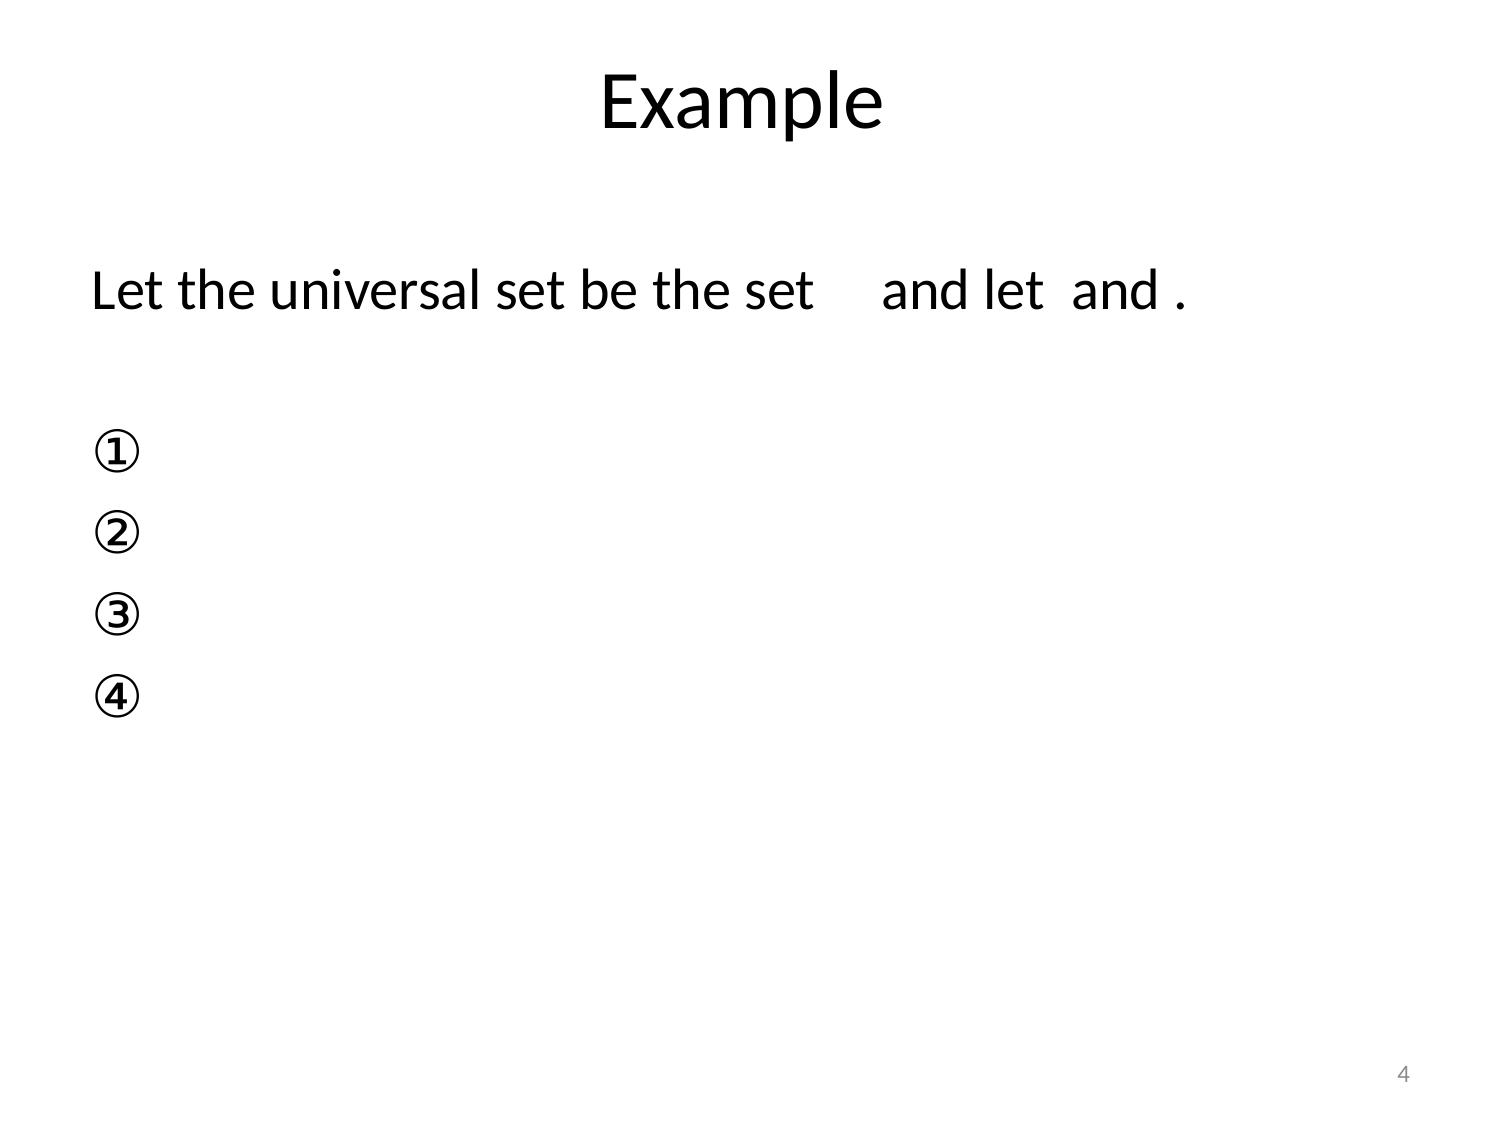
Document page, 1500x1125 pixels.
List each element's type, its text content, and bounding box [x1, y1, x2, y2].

slide_number 4 [1074, 1042, 1425, 1103]
title Example [76, 30, 1427, 159]
